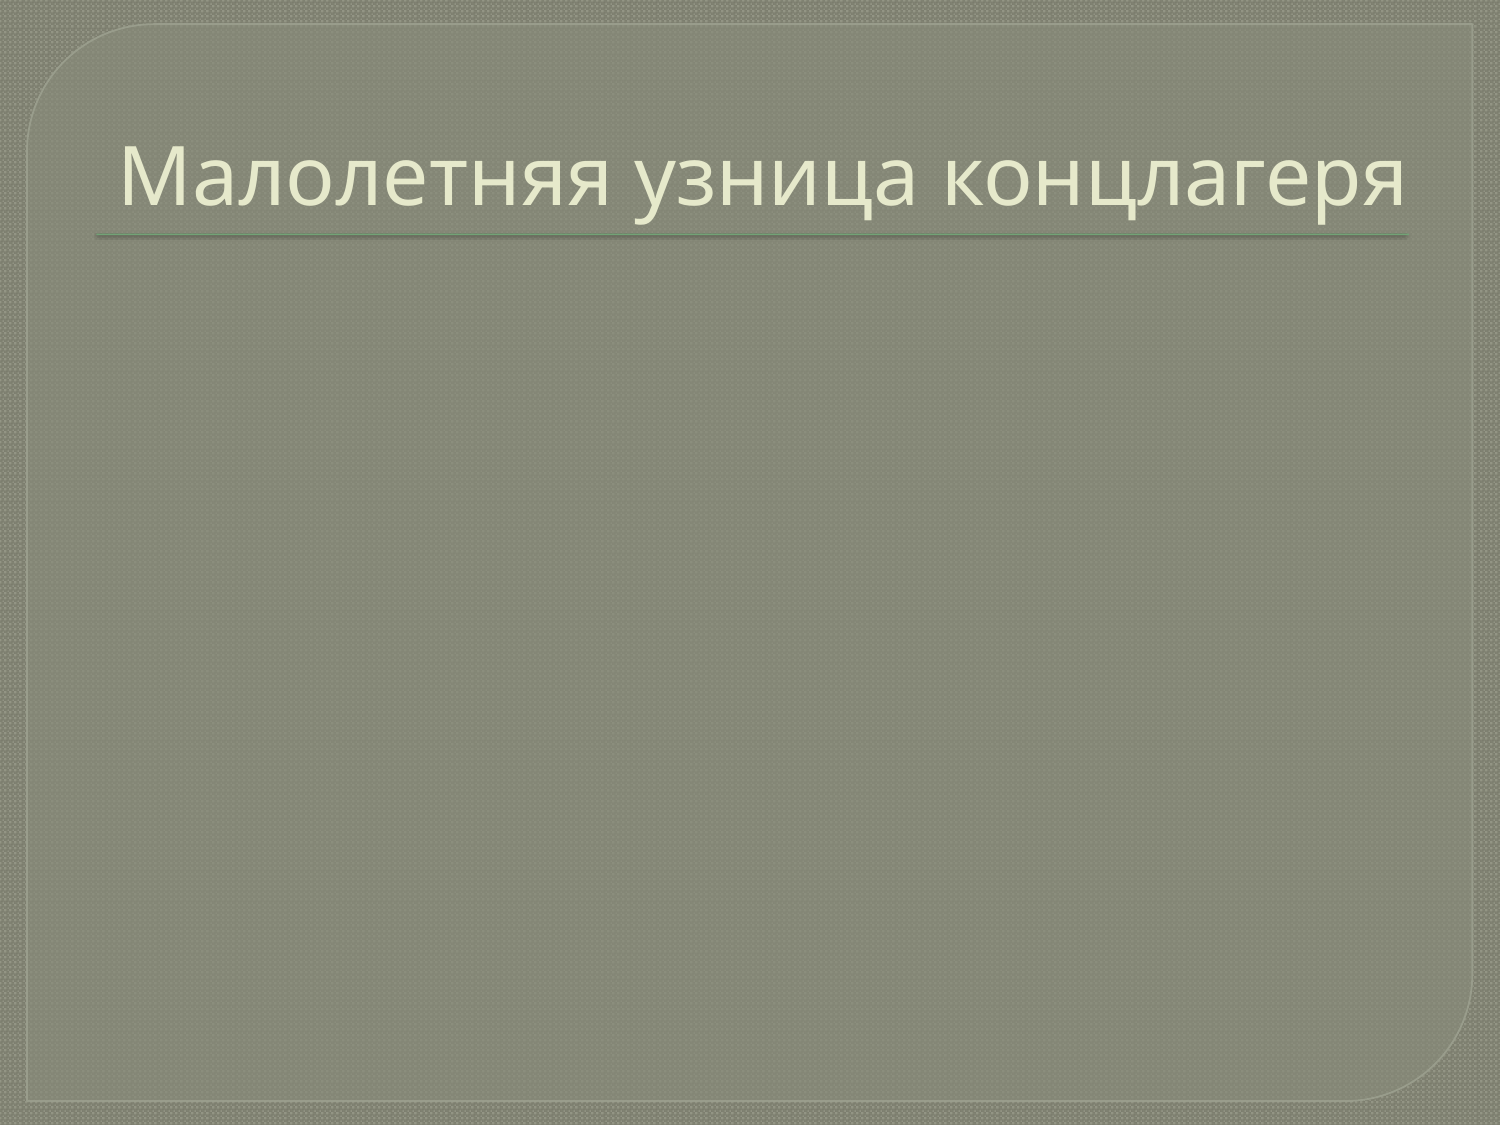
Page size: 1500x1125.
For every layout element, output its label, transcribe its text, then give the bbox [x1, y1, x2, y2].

title Малолетняя узница концлагеря [75, 41, 1425, 230]
